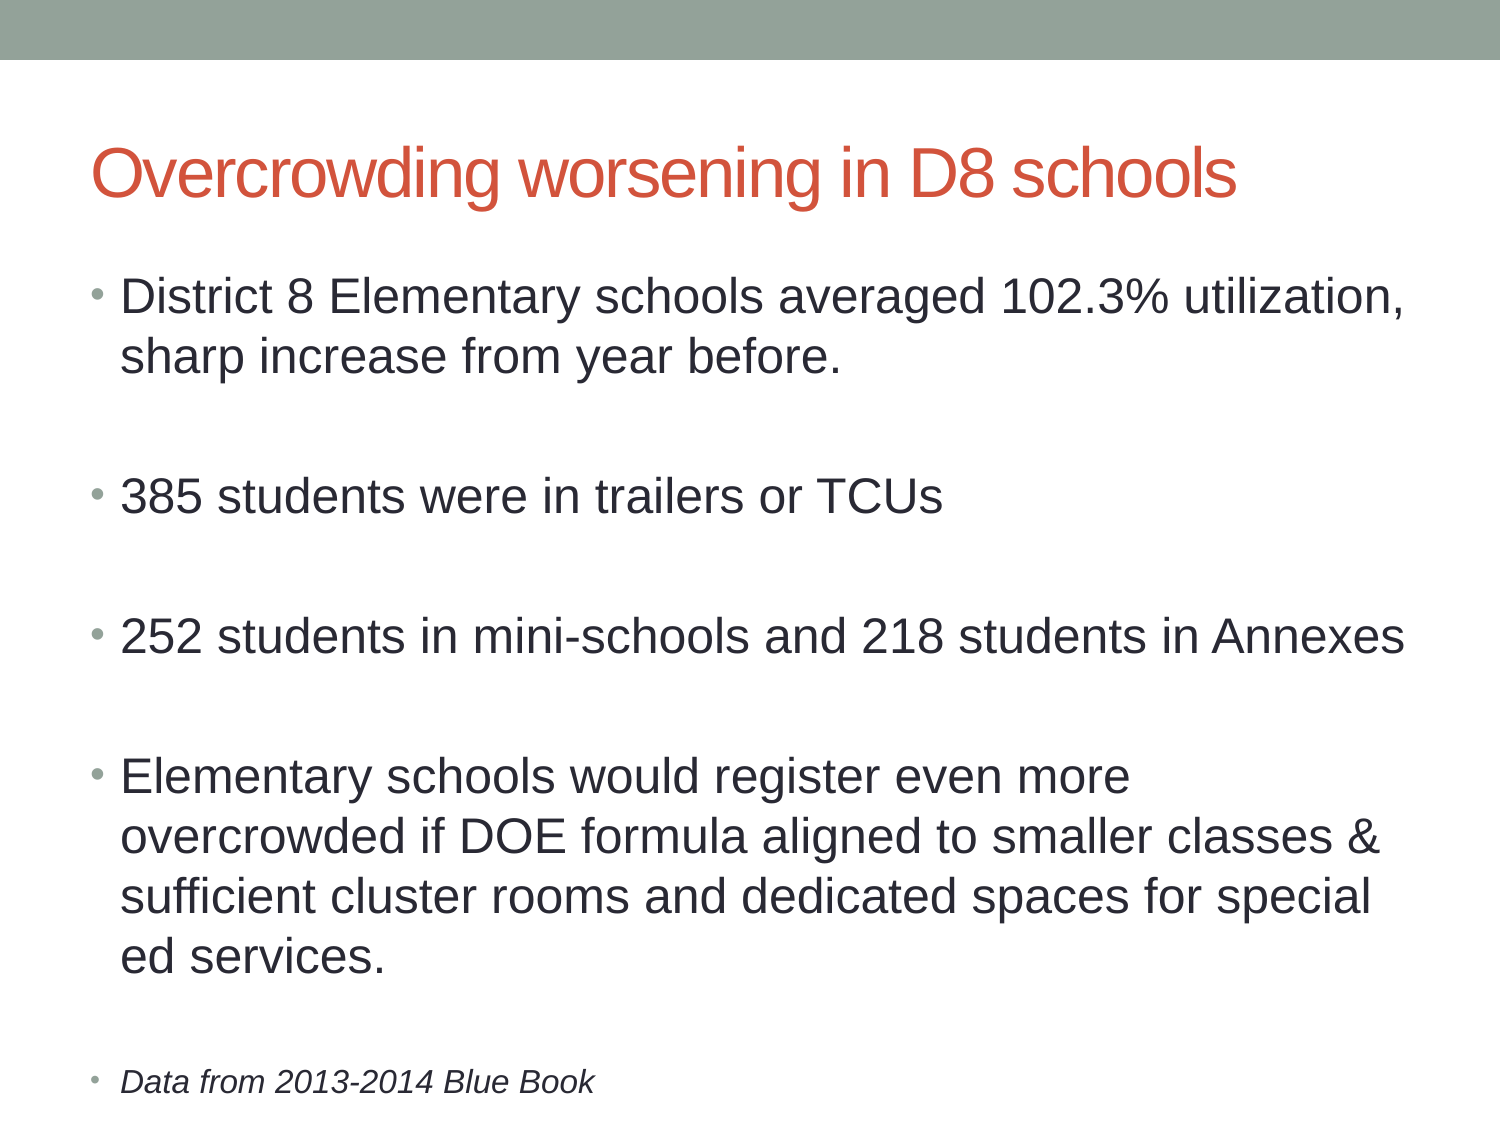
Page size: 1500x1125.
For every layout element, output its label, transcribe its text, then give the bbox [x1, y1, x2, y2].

title Overcrowding worsening in D8 schools [75, 87, 1425, 250]
list District 8 Elementary schools averaged 102.3% utilization, sharp increase from year before. 385 students were in trailers or TCUs 252 students in mini-schools and 218 students in Annexes Elementary schools would register even more overcrowded if DOE formula aligned to smaller classes & sufficient cluster rooms and dedicated spaces for special ed services. Data from 2013-2014 Blue Book [75, 256, 1425, 1057]
